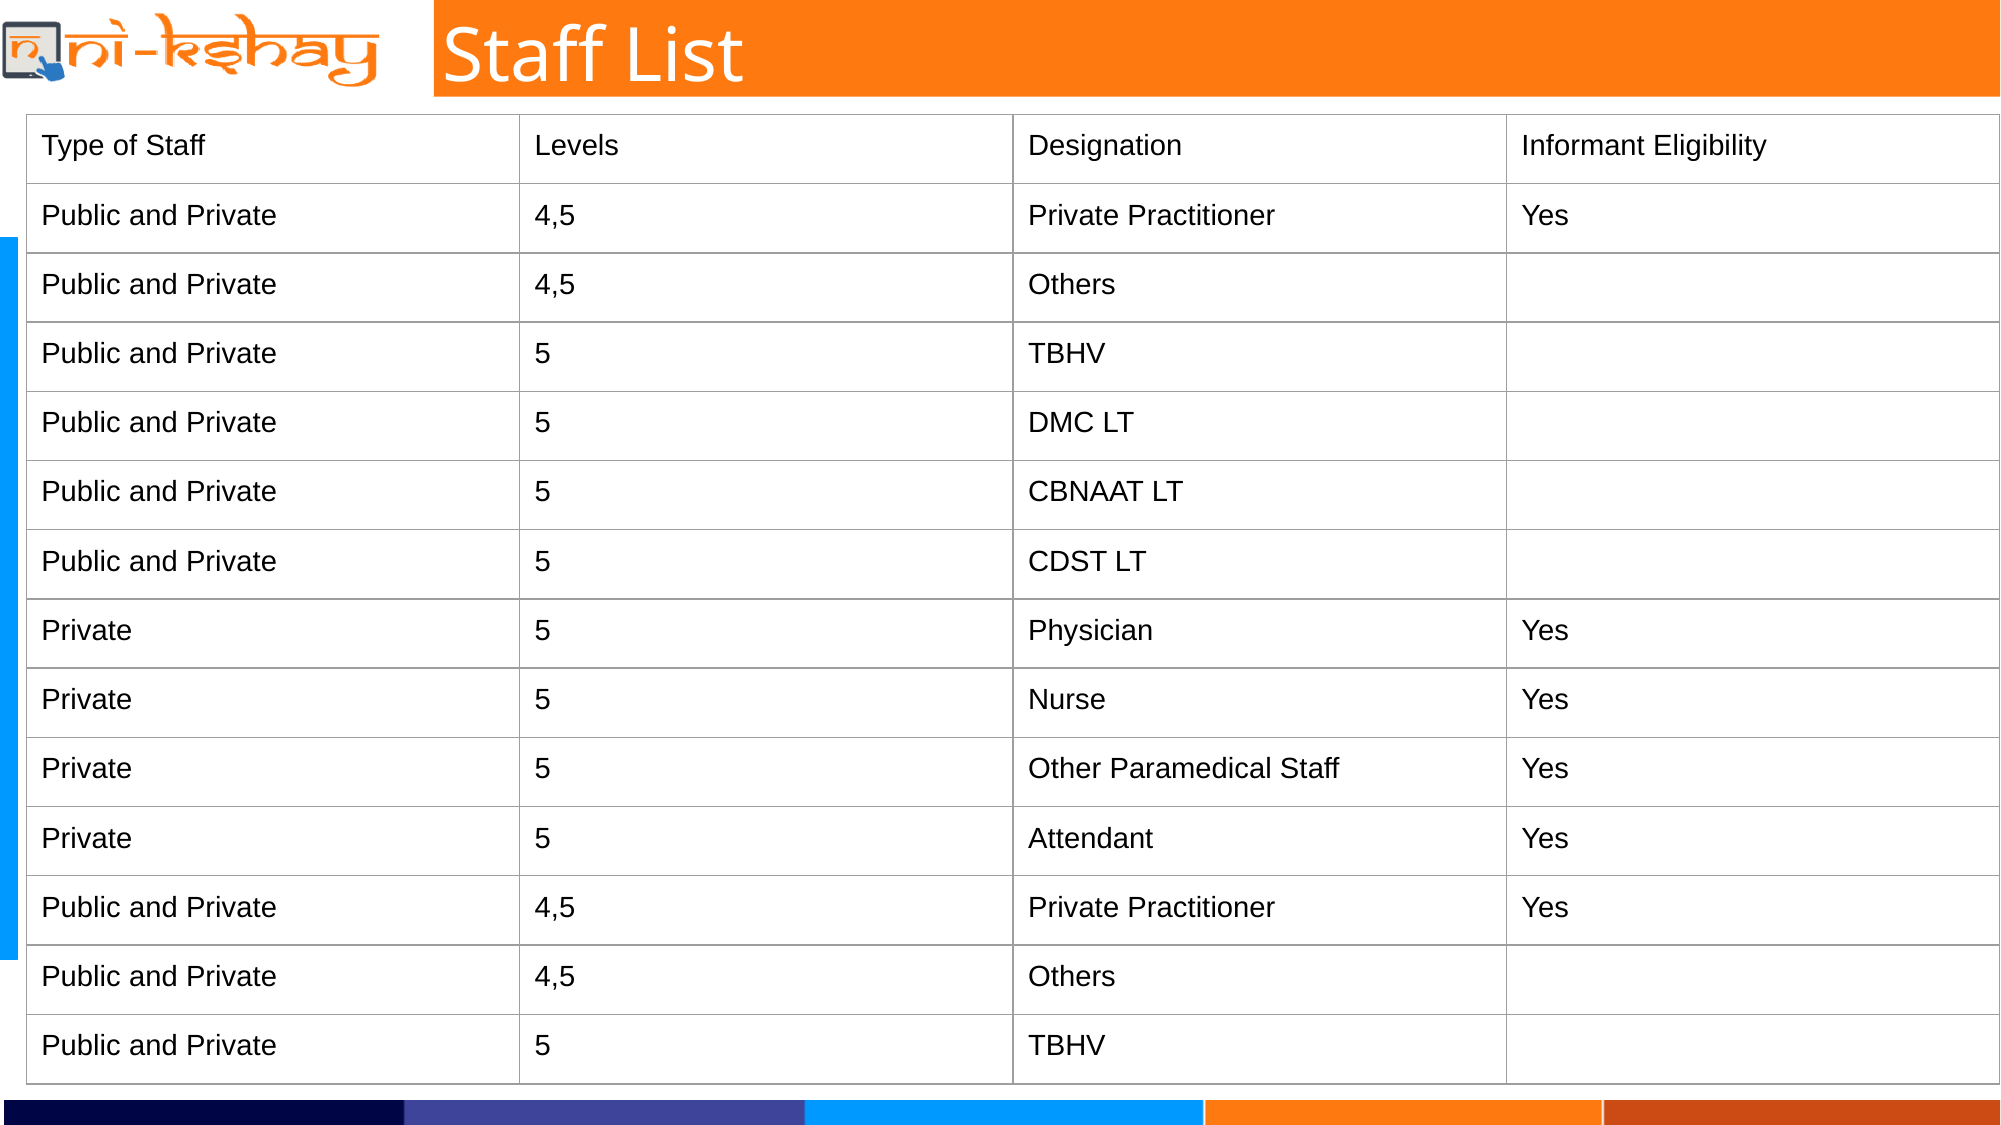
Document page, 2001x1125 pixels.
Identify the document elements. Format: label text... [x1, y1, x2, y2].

table_cell Yes [1507, 807, 1999, 875]
table_cell Others [1014, 946, 1506, 1014]
table_header Designation [1014, 115, 1506, 183]
table_cell Others [1014, 254, 1506, 321]
table_cell Public and Private [27, 184, 519, 252]
text_box Staff List [427, 0, 1977, 114]
table_cell Public and Private [27, 392, 519, 460]
table_cell [1507, 1015, 1999, 1083]
table_header Informant Eligibility [1507, 115, 1999, 183]
table_cell Yes [1507, 876, 1999, 944]
table_cell CDST LT [1014, 530, 1506, 598]
table_cell 4,5 [520, 946, 1012, 1014]
table_cell Public and Private [27, 946, 519, 1014]
table_cell TBHV [1014, 323, 1506, 391]
table_header Type of Staff [27, 115, 519, 183]
table_cell Private [27, 600, 519, 667]
table_cell Private [27, 807, 519, 875]
table_cell Private Practitioner [1014, 184, 1506, 252]
picture [0, 0, 382, 101]
table_cell 5 [520, 669, 1012, 737]
table_cell Public and Private [27, 323, 519, 391]
table_cell Public and Private [27, 254, 519, 321]
table_cell Physician [1014, 600, 1506, 667]
table_cell [1507, 392, 1999, 460]
table_cell Yes [1507, 669, 1999, 737]
table_cell Public and Private [27, 1015, 519, 1083]
table_cell Yes [1507, 738, 1999, 806]
table_cell [1507, 946, 1999, 1014]
table_cell 5 [520, 1015, 1012, 1083]
table_cell Other Paramedical Staff [1014, 738, 1506, 806]
table_cell Nurse [1014, 669, 1506, 737]
table_cell Private Practitioner [1014, 876, 1506, 944]
table_cell 4,5 [520, 184, 1012, 252]
table_cell [1507, 461, 1999, 529]
table_cell 5 [520, 461, 1012, 529]
table_cell [1507, 254, 1999, 321]
table_cell Public and Private [27, 530, 519, 598]
table_cell TBHV [1014, 1015, 1506, 1083]
table_cell Public and Private [27, 461, 519, 529]
table_cell Attendant [1014, 807, 1506, 875]
table_cell 5 [520, 738, 1012, 806]
table_cell 5 [520, 600, 1012, 667]
table_header Levels [520, 115, 1012, 183]
table_cell 5 [520, 323, 1012, 391]
table_cell CBNAAT LT [1014, 461, 1506, 529]
table_cell 5 [520, 807, 1012, 875]
table_cell 5 [520, 530, 1012, 598]
table_cell [1507, 323, 1999, 391]
table_cell Yes [1507, 184, 1999, 252]
table_cell 4,5 [520, 876, 1012, 944]
table_cell [1507, 530, 1999, 598]
table_cell Private [27, 669, 519, 737]
table_cell DMC LT [1014, 392, 1506, 460]
picture [4, 1100, 2001, 1125]
table_cell Yes [1507, 600, 1999, 667]
table_cell 4,5 [520, 254, 1012, 321]
table_cell Public and Private [27, 876, 519, 944]
table_cell Private [27, 738, 519, 806]
table_cell 5 [520, 392, 1012, 460]
